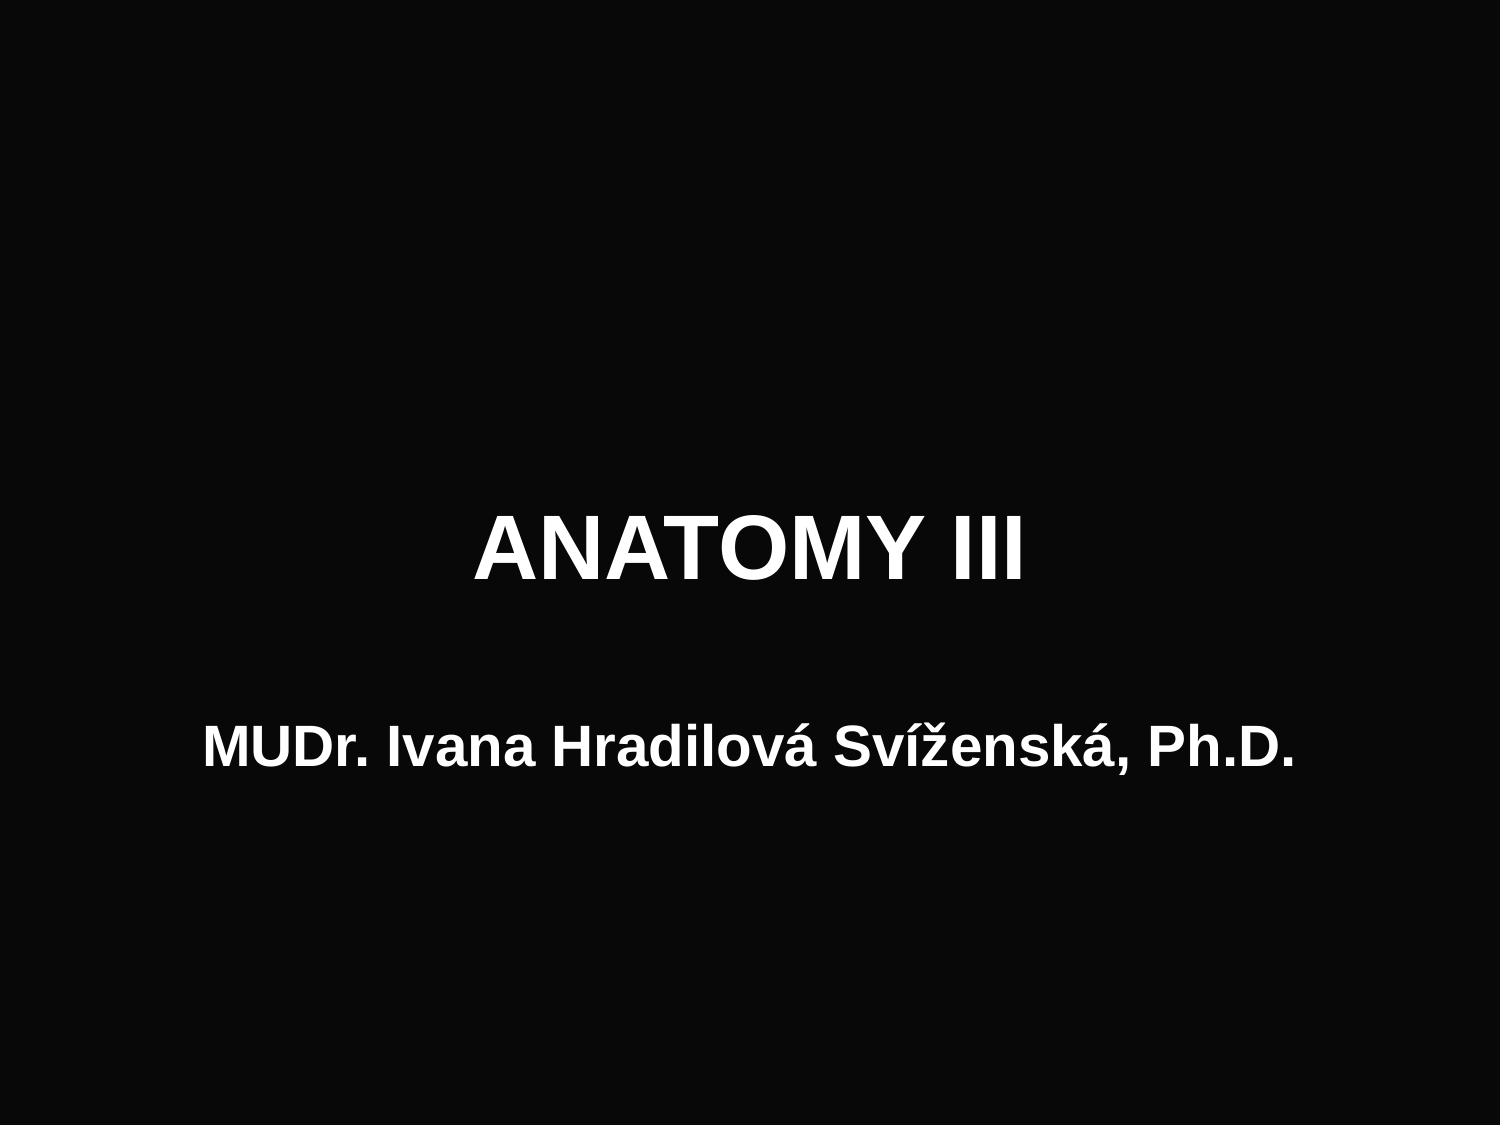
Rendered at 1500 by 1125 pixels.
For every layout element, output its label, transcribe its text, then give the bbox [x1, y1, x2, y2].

title ANATOMY III MUDr. Ivana Hradilová Svíženská, Ph.D. [112, 349, 1388, 917]
